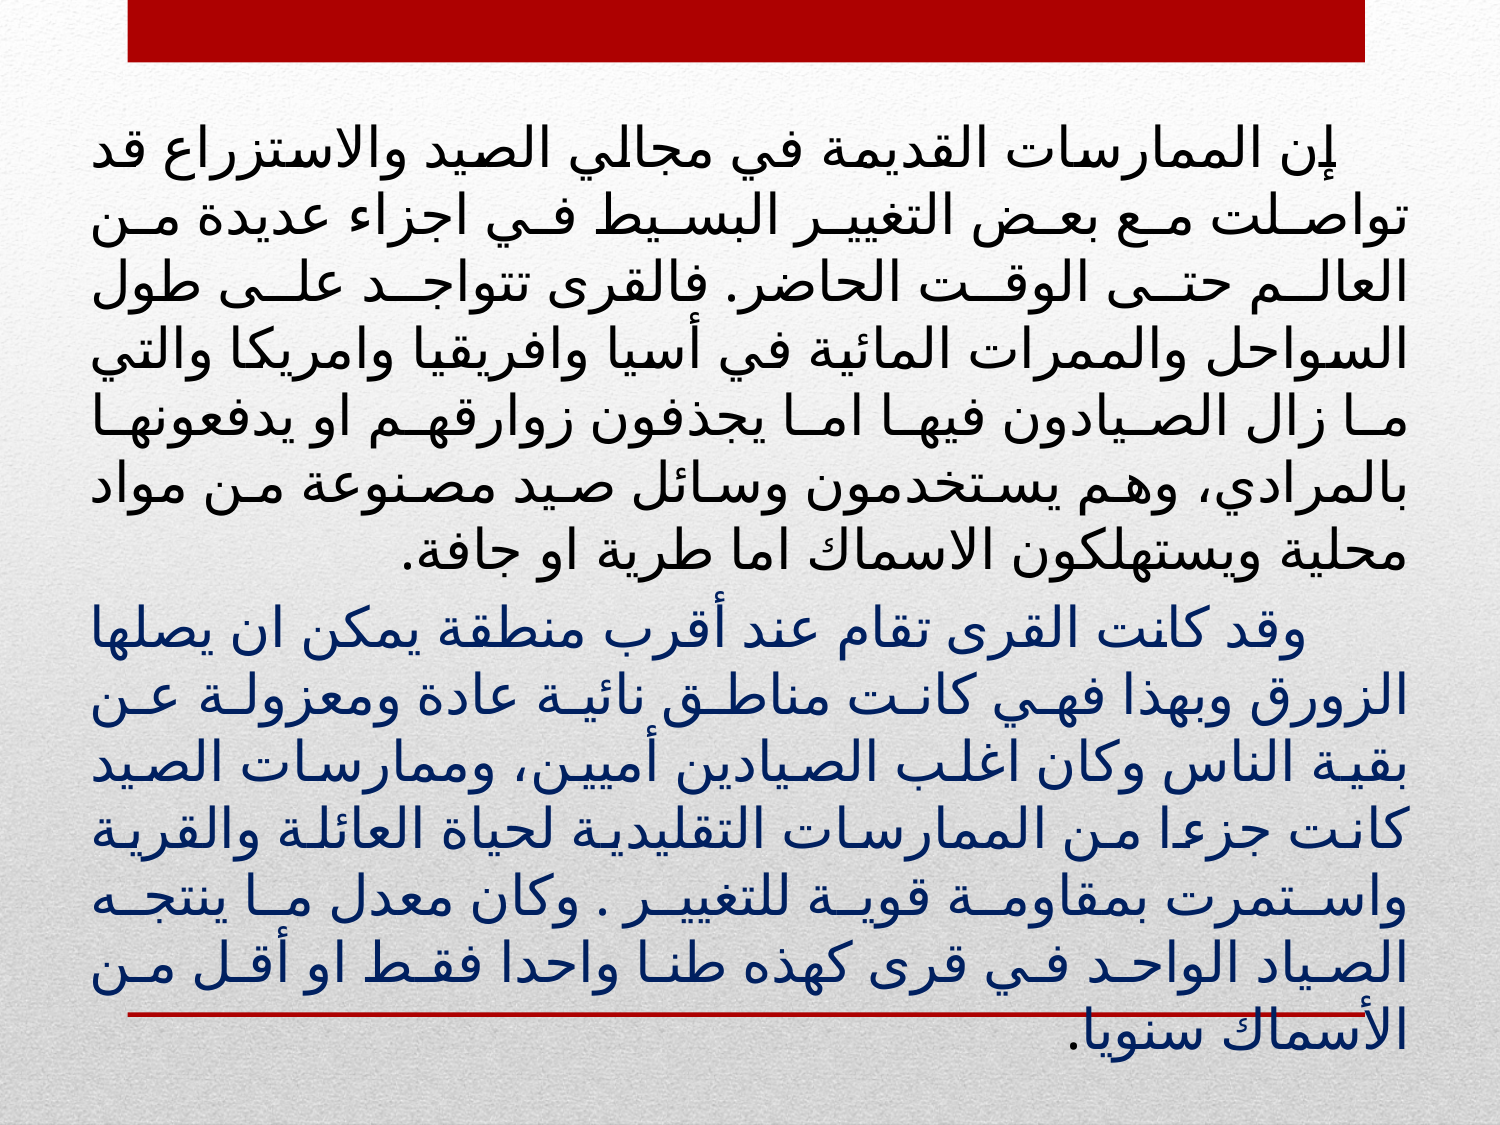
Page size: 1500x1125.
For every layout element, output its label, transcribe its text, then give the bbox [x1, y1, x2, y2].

list إن الممارسات القديمة في مجالي الصيد والاستزراع قد تواصلت مع بعض التغيير البسيط في اجزاء عديدة من العالم حتى الوقت الحاضر. فالقرى تتواجد على طول السواحل والممرات المائية في أسيا وافريقيا وامريكا والتي ما زال الصيادون فيها اما يجذفون زوارقهم او يدفعونها بالمرادي، وهم يستخدمون وسائل صيد مصنوعة من مواد محلية ويستهلكون الاسماك اما طرية او جافة. وقد كانت القرى تقام عند أقرب منطقة يمكن ان يصلها الزورق وبهذا فهي كانت مناطق نائية عادة ومعزولة عن بقية الناس وكان اغلب الصيادين أميين، وممارسات الصيد كانت جزءا من الممارسات التقليدية لحياة العائلة والقرية واستمرت بمقاومة قوية للتغيير . وكان معدل ما ينتجه الصياد الواحد في قرى كهذه طنا واحدا فقط او أقل من الأسماك سنويا. [75, 101, 1425, 1071]
